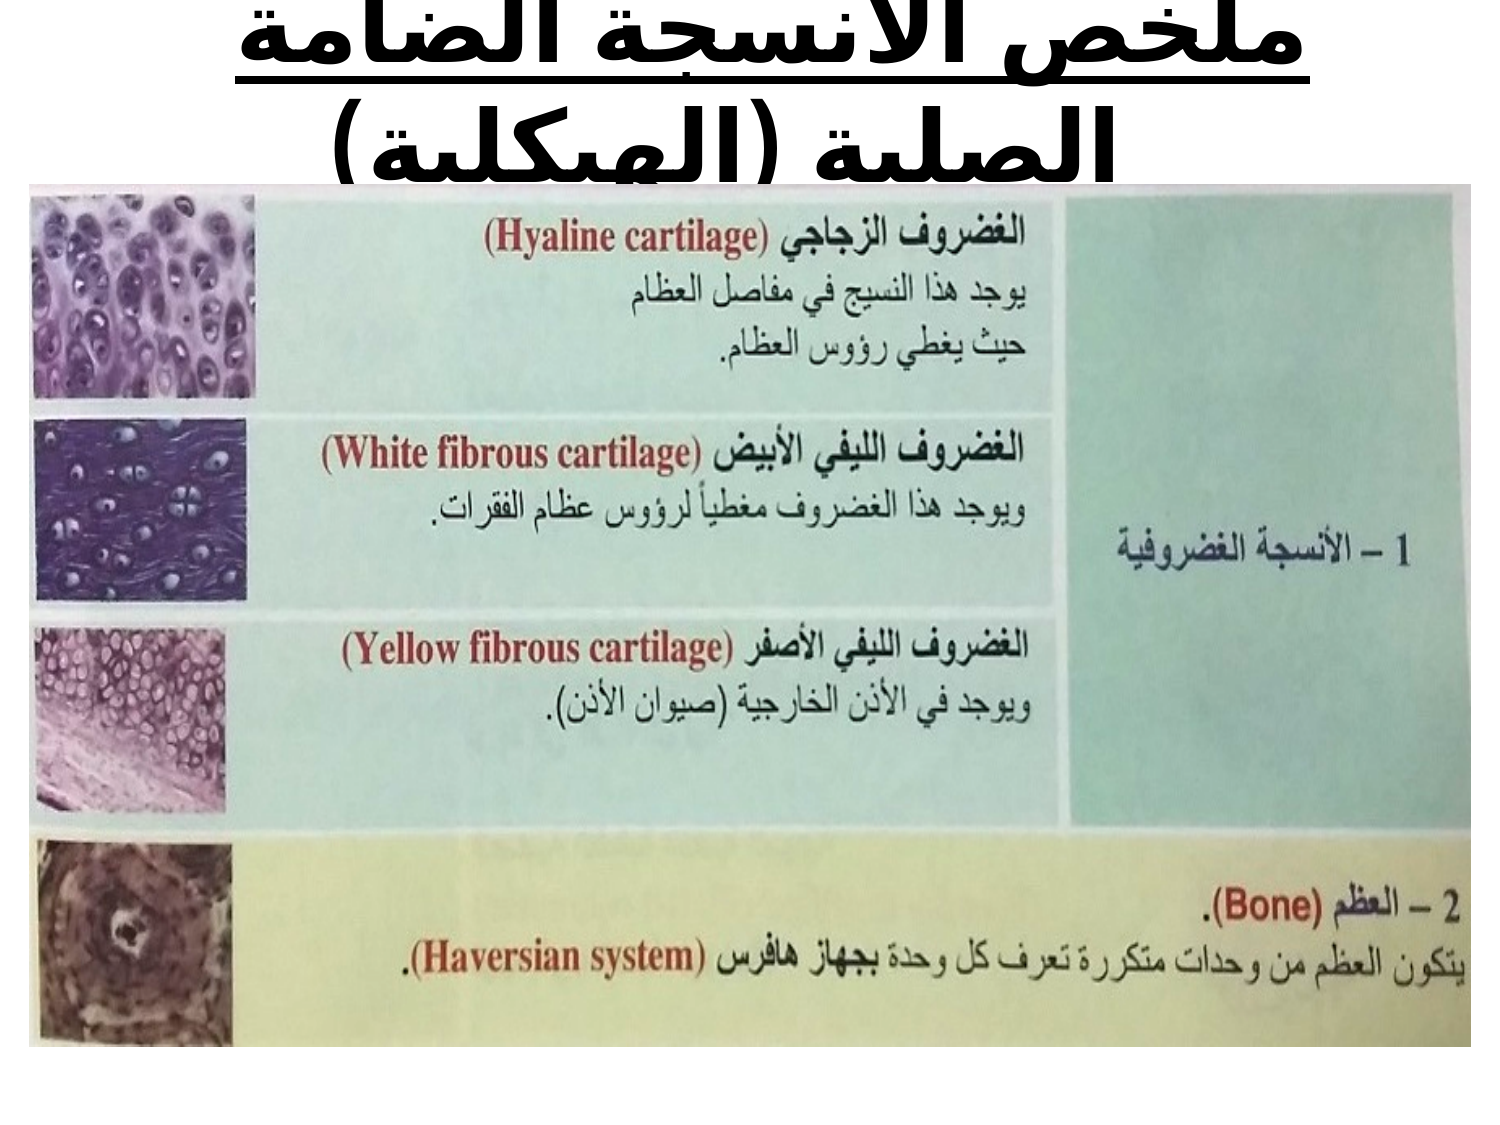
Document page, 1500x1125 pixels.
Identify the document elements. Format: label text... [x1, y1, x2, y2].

picture [29, 184, 1471, 1047]
title ملخص الأنسجة الضامة الصلبة (الهيكلية) [75, 19, 1471, 147]
